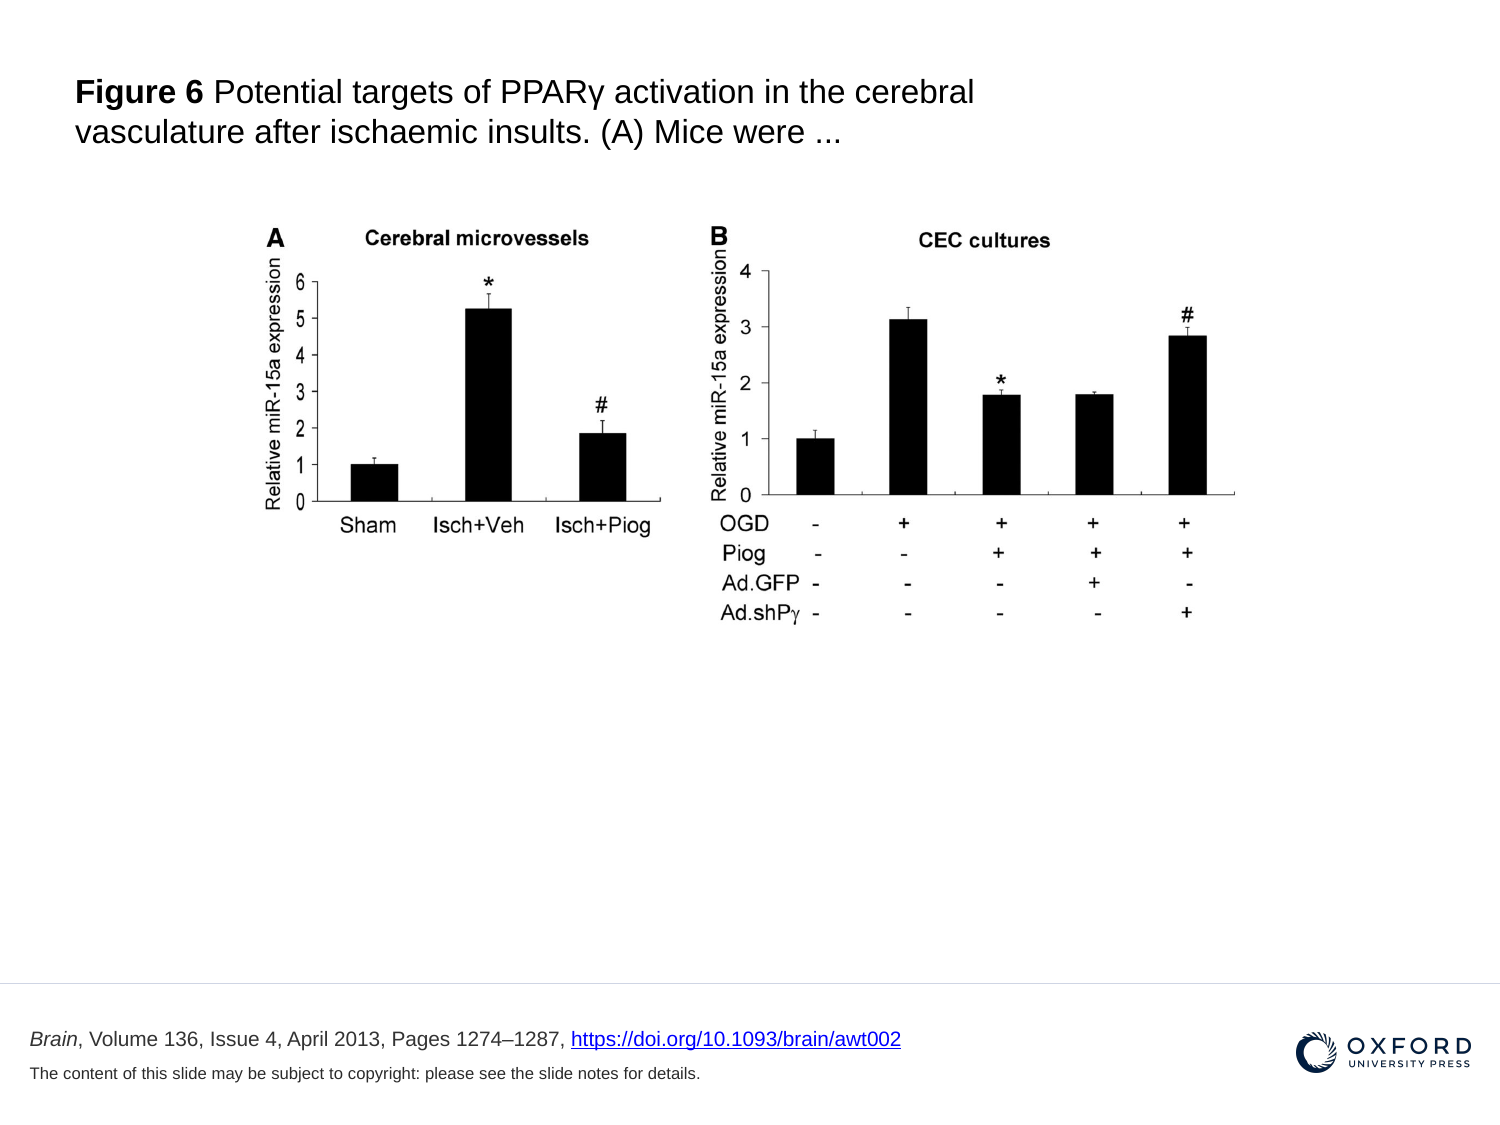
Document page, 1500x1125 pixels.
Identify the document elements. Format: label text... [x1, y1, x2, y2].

footer Brain, Volume 136, Issue 4, April 2013, Pages 1274–1287, https://doi.org/10.1093/brain/awt002 The content of this slide may be subject to copyright: please see the slide notes for details. [0, 983, 1260, 1125]
picture [1296, 1032, 1471, 1073]
picture [262, 224, 1238, 628]
title Figure 6 Potential targets of PPARγ activation in the cerebral vasculature after ischaemic insults. (A) Mice were ... [75, 69, 1078, 171]
